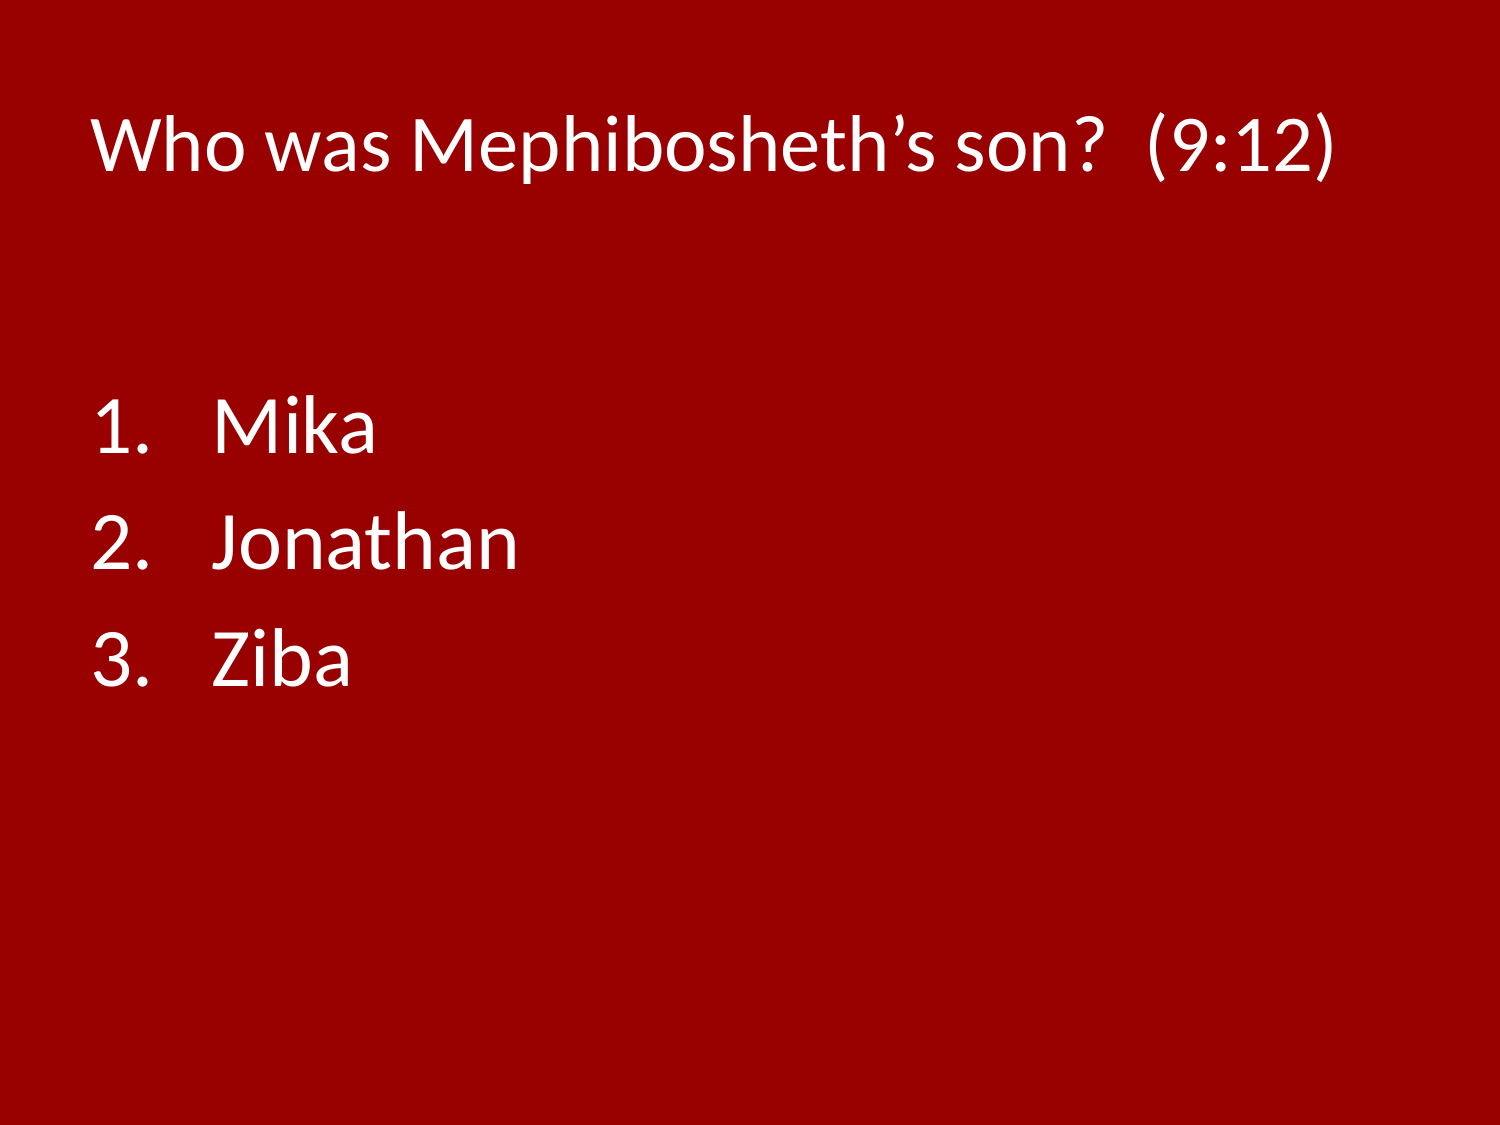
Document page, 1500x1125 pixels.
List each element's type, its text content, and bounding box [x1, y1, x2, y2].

title Who was Mephibosheth’s son? (9:12) [75, 45, 1425, 233]
list Mika Jonathan Ziba [75, 362, 1425, 1005]
